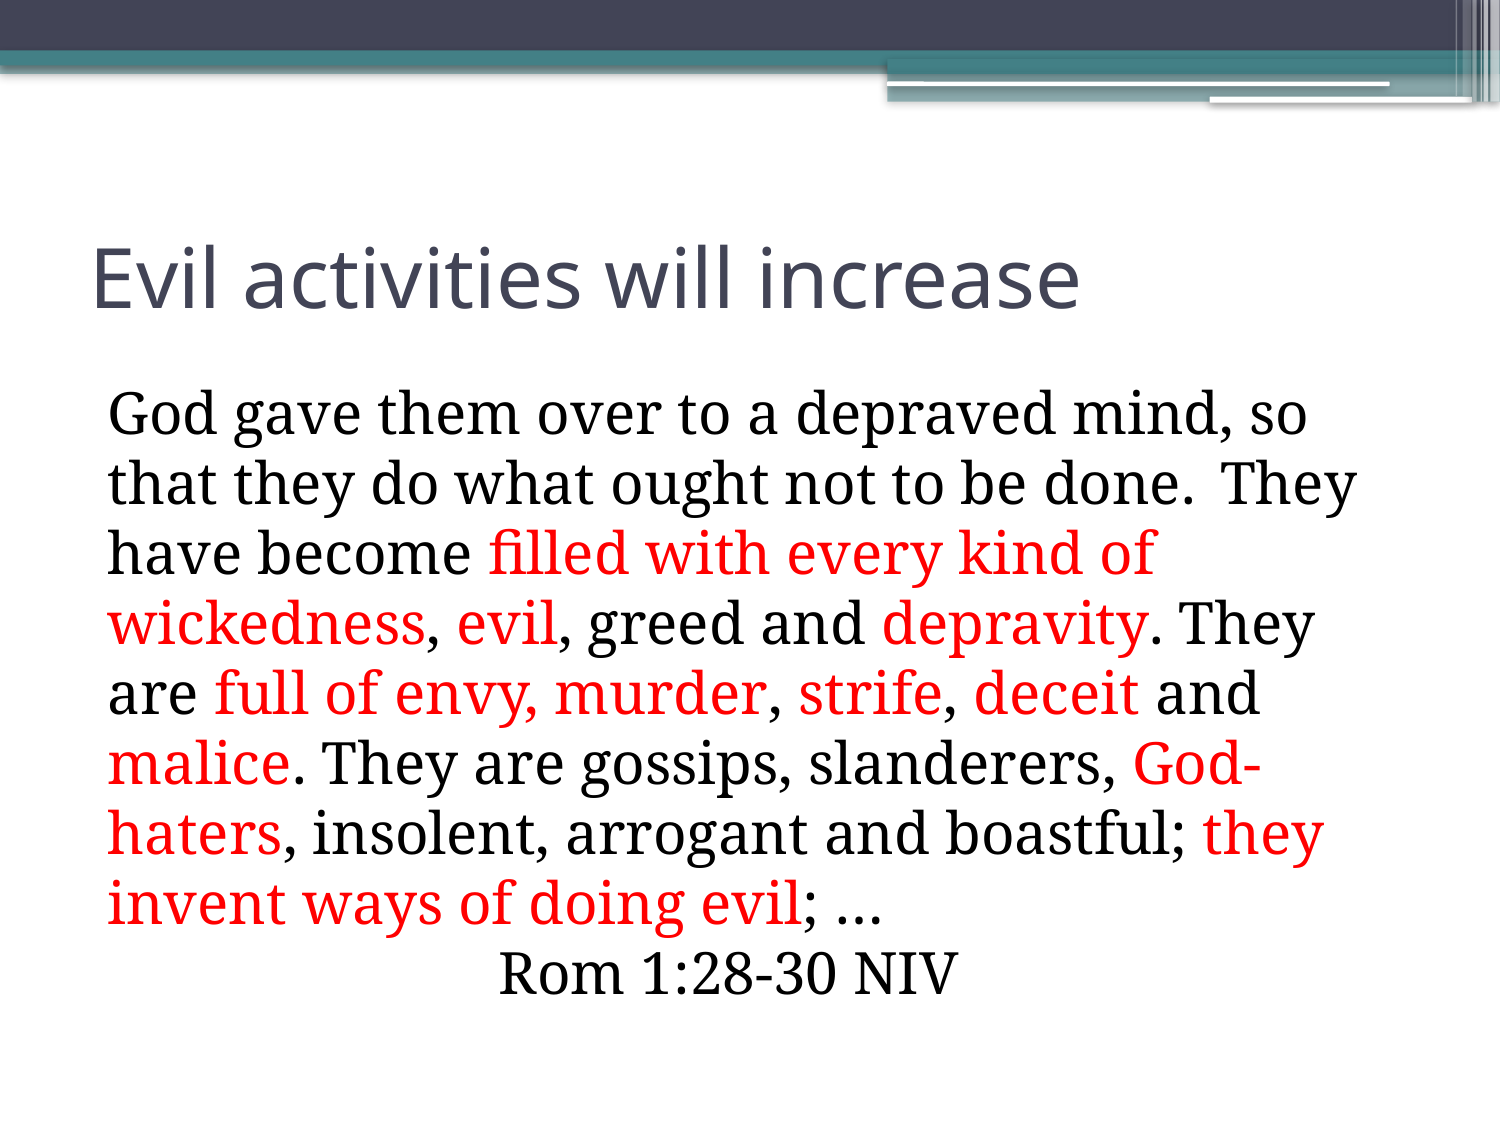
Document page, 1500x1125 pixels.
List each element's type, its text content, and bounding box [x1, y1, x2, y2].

list God gave them over to a depraved mind, so that they do what ought not to be done. They have become filled with every kind of wickedness, evil, greed and depravity. They are full of envy, murder, strife, deceit and malice. They are gossips, slanderers, God-haters, insolent, arrogant and boastful; they invent ways of doing evil; … Rom 1:28-30 NIV [75, 368, 1425, 1079]
title Evil activities will increase [75, 187, 1425, 363]
